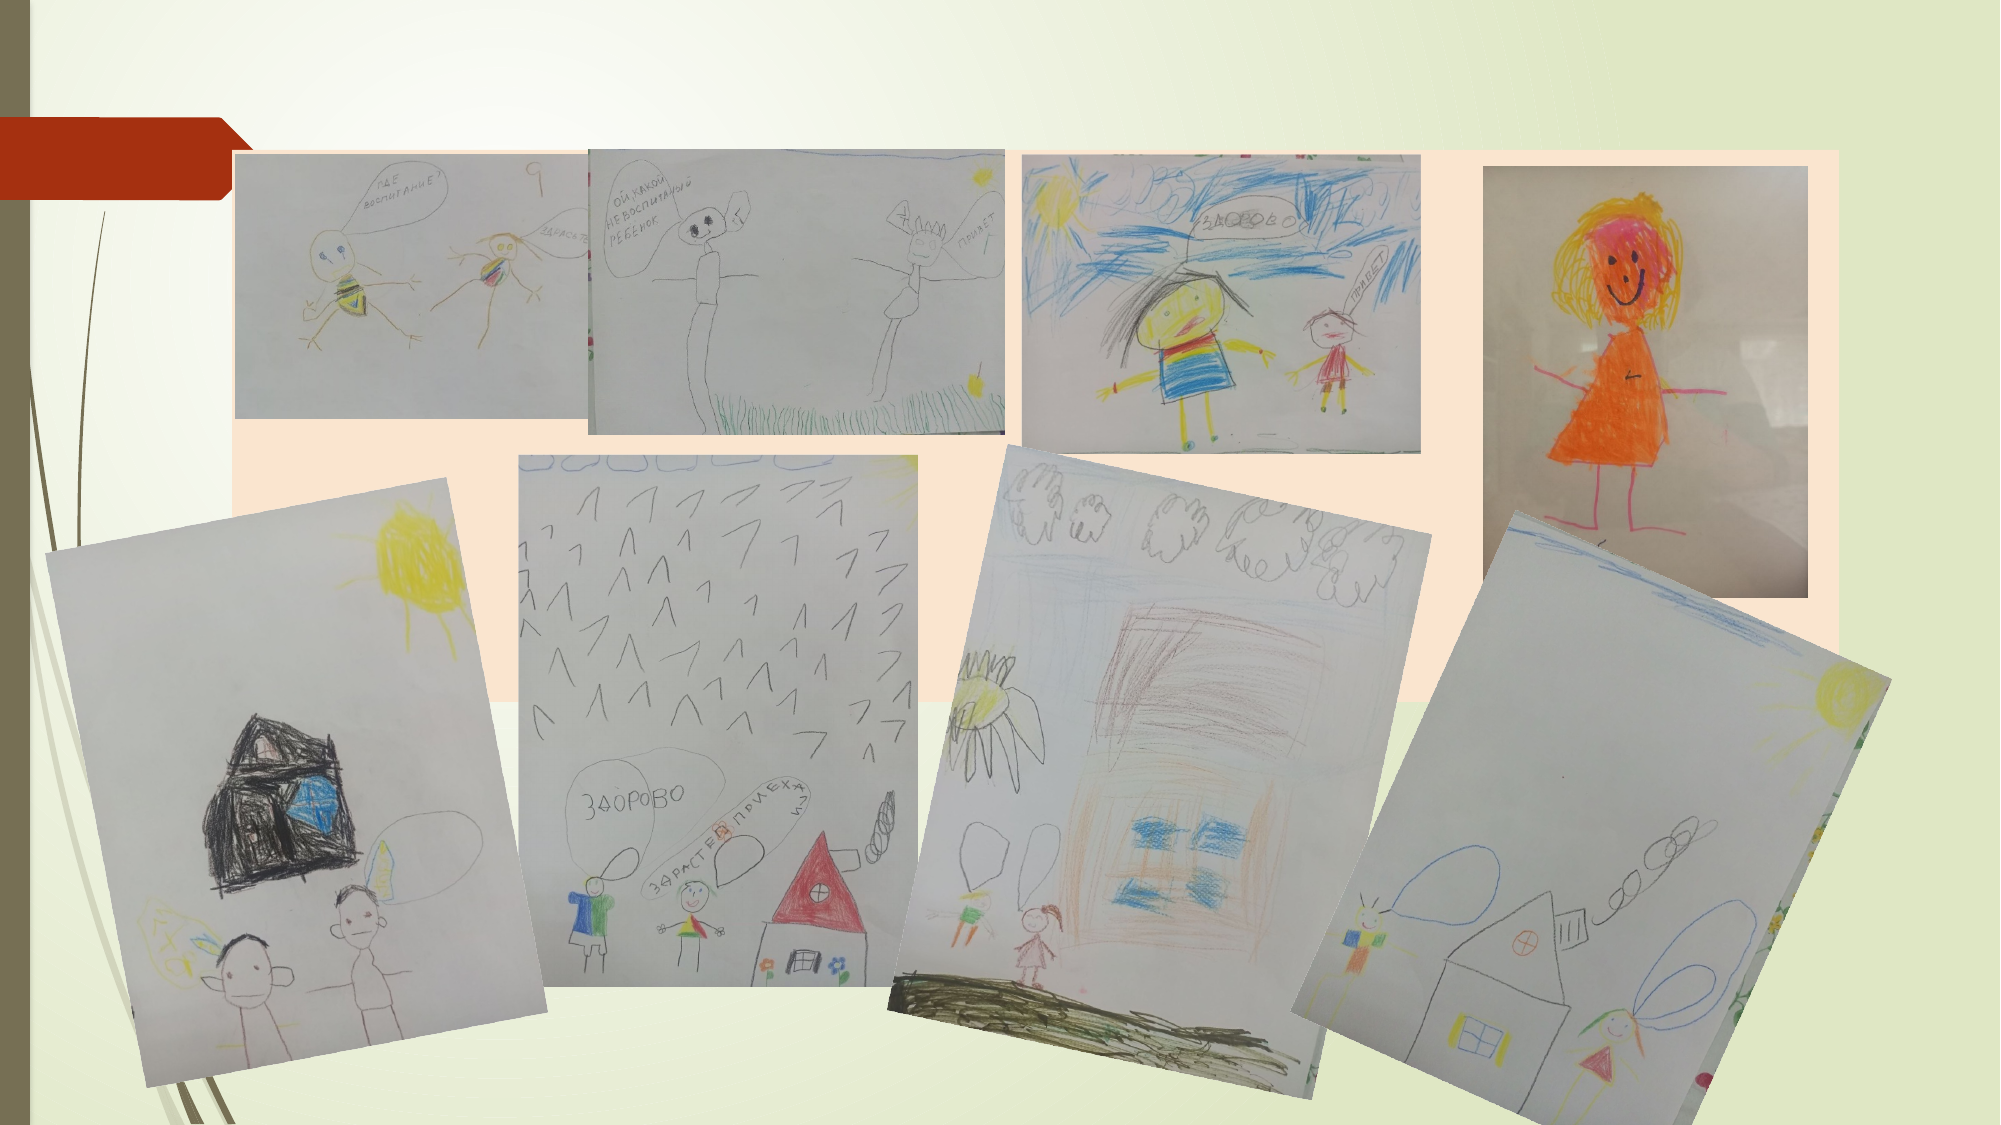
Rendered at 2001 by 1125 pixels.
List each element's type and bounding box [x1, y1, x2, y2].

picture [234, 149, 1005, 435]
list [1331, 149, 1839, 638]
list [232, 149, 1066, 532]
picture [23, 104, 1892, 1125]
